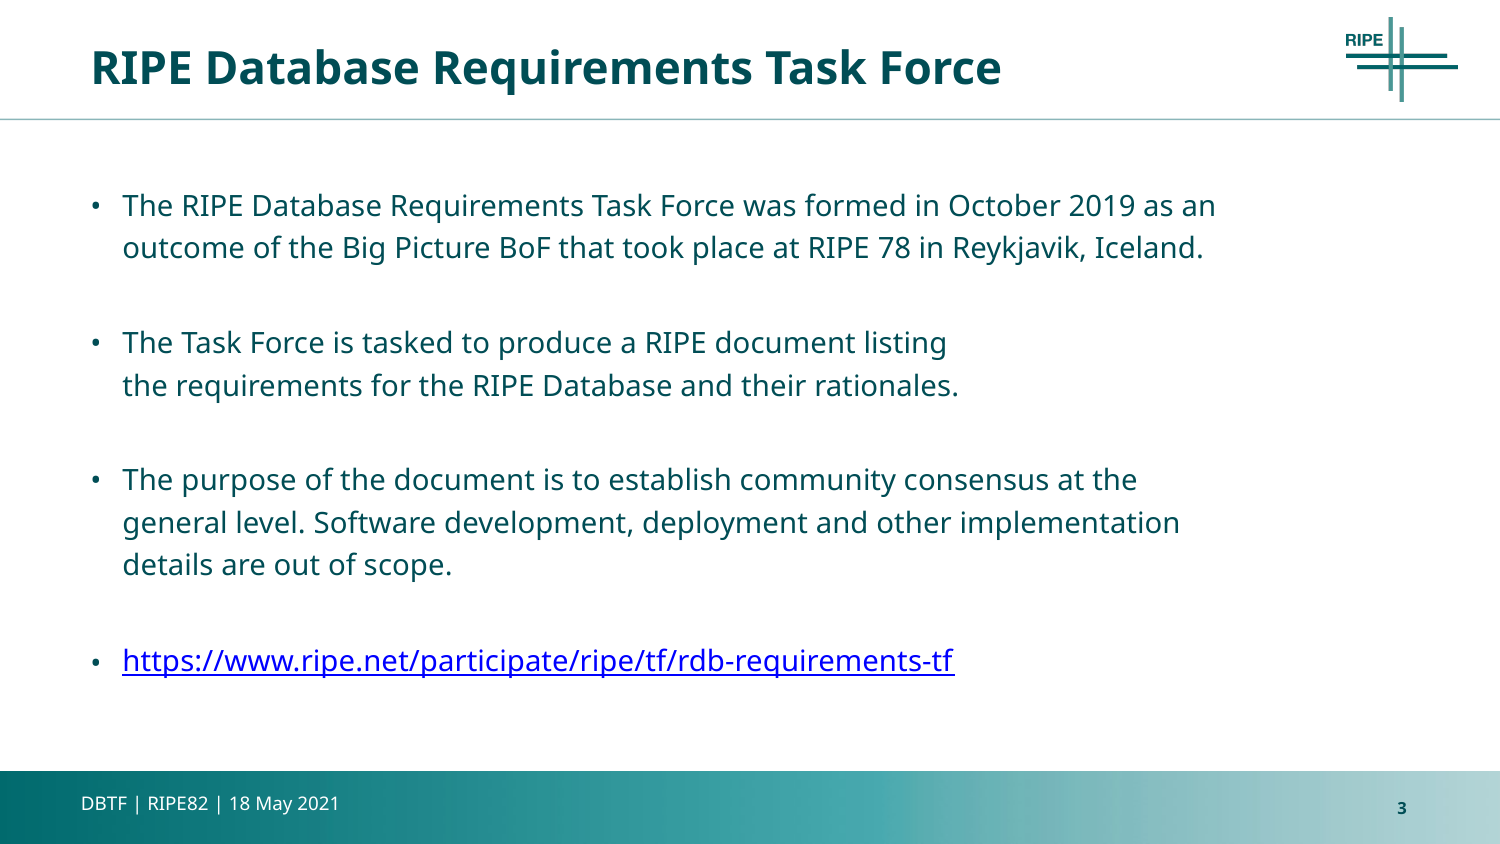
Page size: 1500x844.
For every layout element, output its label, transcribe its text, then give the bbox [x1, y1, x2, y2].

text_box DBTF | RIPE82 | 18 May 2021 [69, 791, 1124, 815]
list The RIPE Database Requirements Task Force was formed in October 2019 as an outcome of the Big Picture BoF that took place at RIPE 78 in Reykjavik, Iceland. The Task Force is tasked to produce a RIPE document listing the requirements for the RIPE Database and their rationales. The purpose of the document is to establish community consensus at the general level. Software development, deployment and other implementation details are out of scope. https://www.ripe.net/participate/ripe/tf/rdb-requirements-tf [81, 171, 1238, 702]
slide_number 3 [1388, 789, 1416, 844]
title RIPE Database Requirements Task Force [81, 15, 1091, 103]
picture [0, 771, 1500, 844]
picture [1346, 17, 1458, 102]
